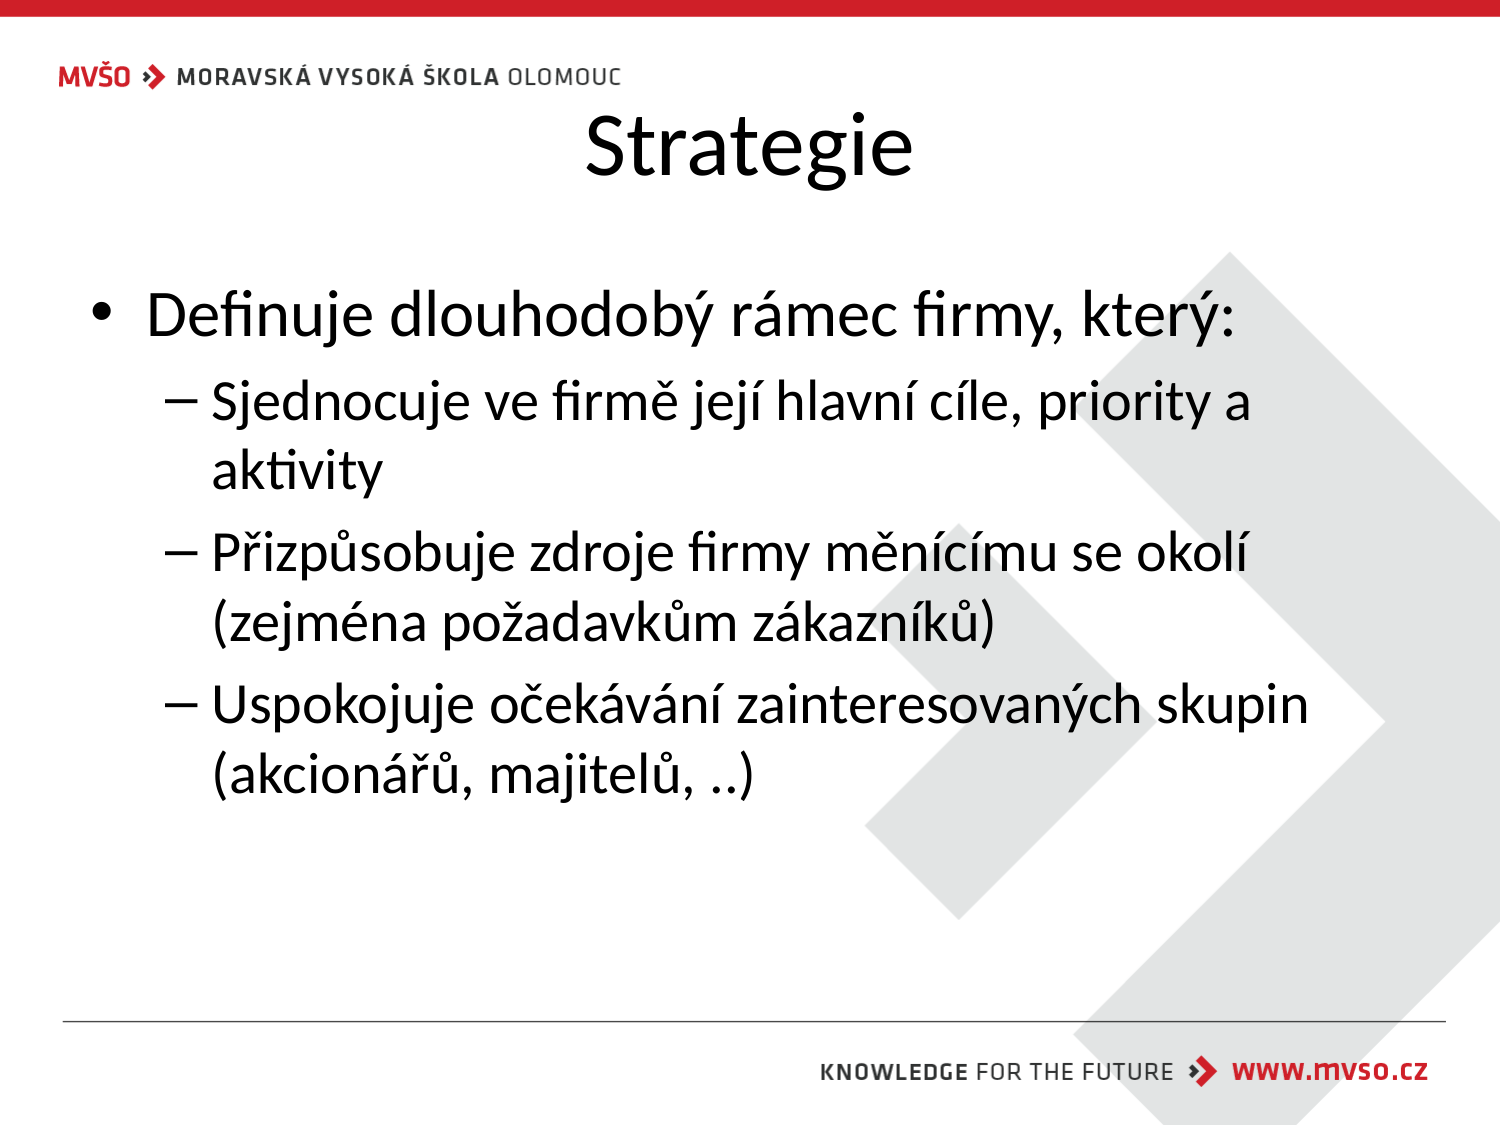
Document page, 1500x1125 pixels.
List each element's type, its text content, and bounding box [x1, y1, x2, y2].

list Definuje dlouhodobý rámec firmy, který: Sjednocuje ve firmě její hlavní cíle, priority a aktivity Přizpůsobuje zdroje firmy měnícímu se okolí (zejména požadavkům zákazníků) Uspokojuje očekávání zainteresovaných skupin (akcionářů, majitelů, ..) [75, 262, 1425, 1005]
picture [0, 0, 1500, 1125]
title Strategie [75, 45, 1425, 233]
